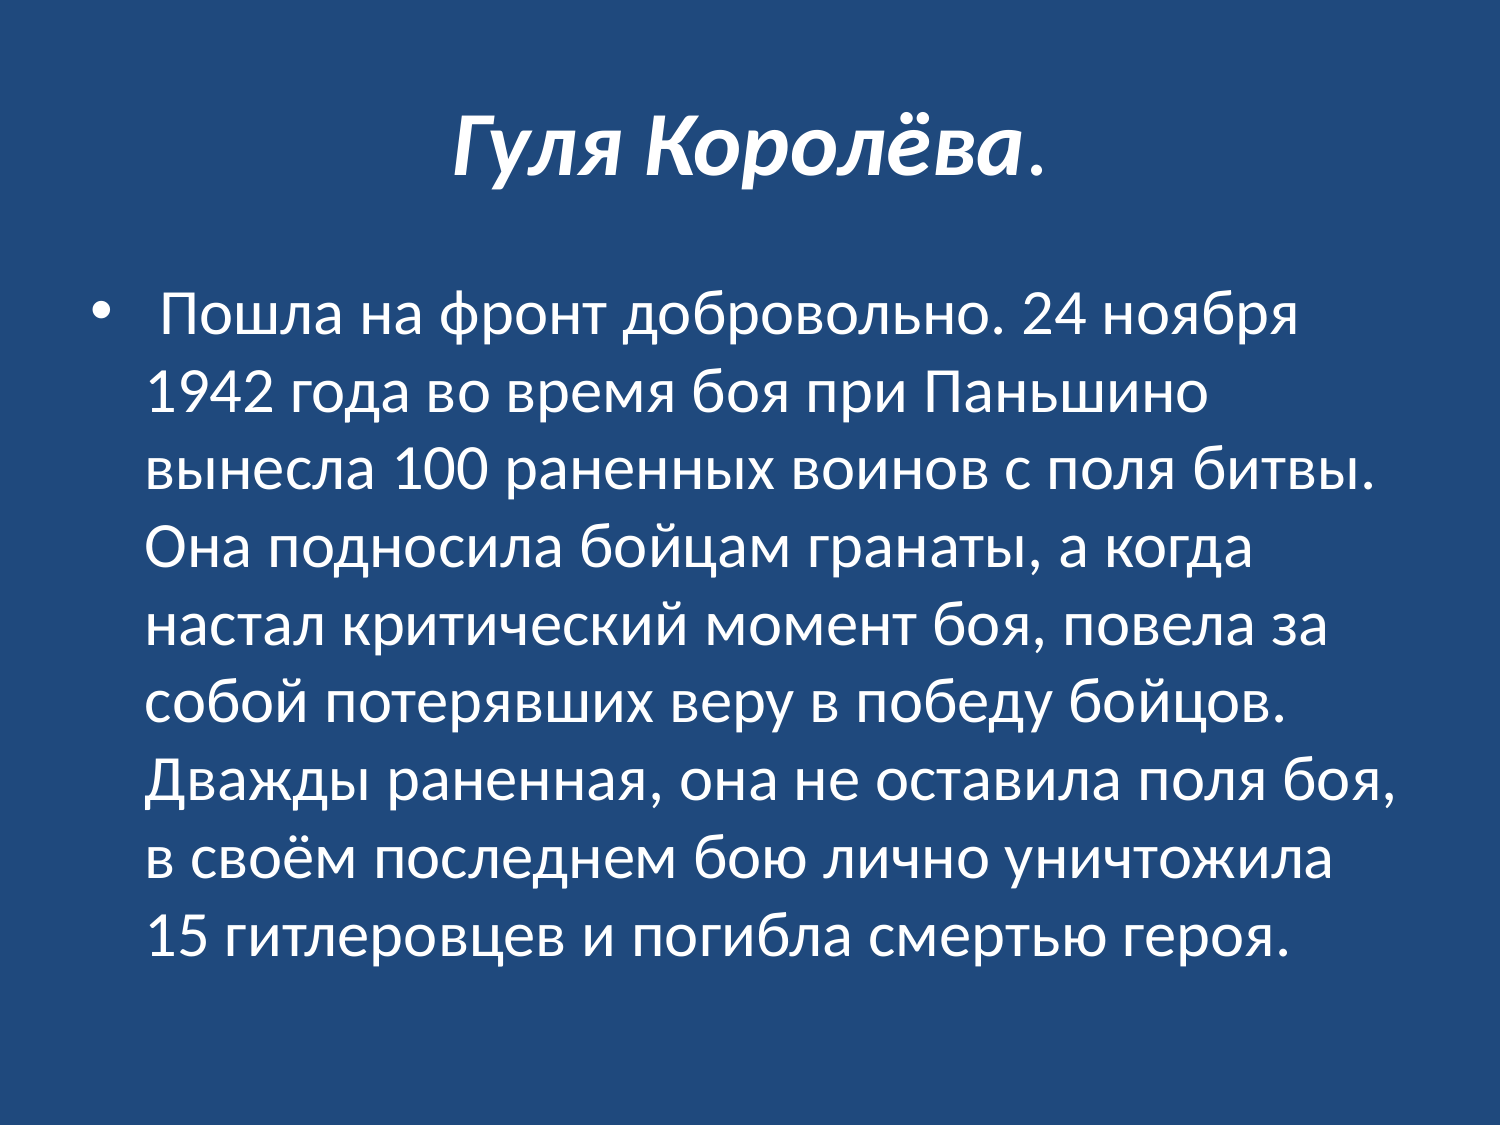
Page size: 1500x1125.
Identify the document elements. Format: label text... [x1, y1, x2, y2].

title Гуля Королёва. [75, 45, 1425, 233]
list Пошла на фронт добровольно. 24 ноября 1942 года во время боя при Паньшино вынесла 100 раненных воинов с поля битвы. Она подносила бойцам гранаты, а когда настал критический момент боя, повела за собой потерявших веру в победу бойцов. Дважды раненная, она не оставила поля боя, в своём последнем бою лично уничтожила 15 гитлеровцев и погибла смертью героя. [75, 262, 1425, 1005]
